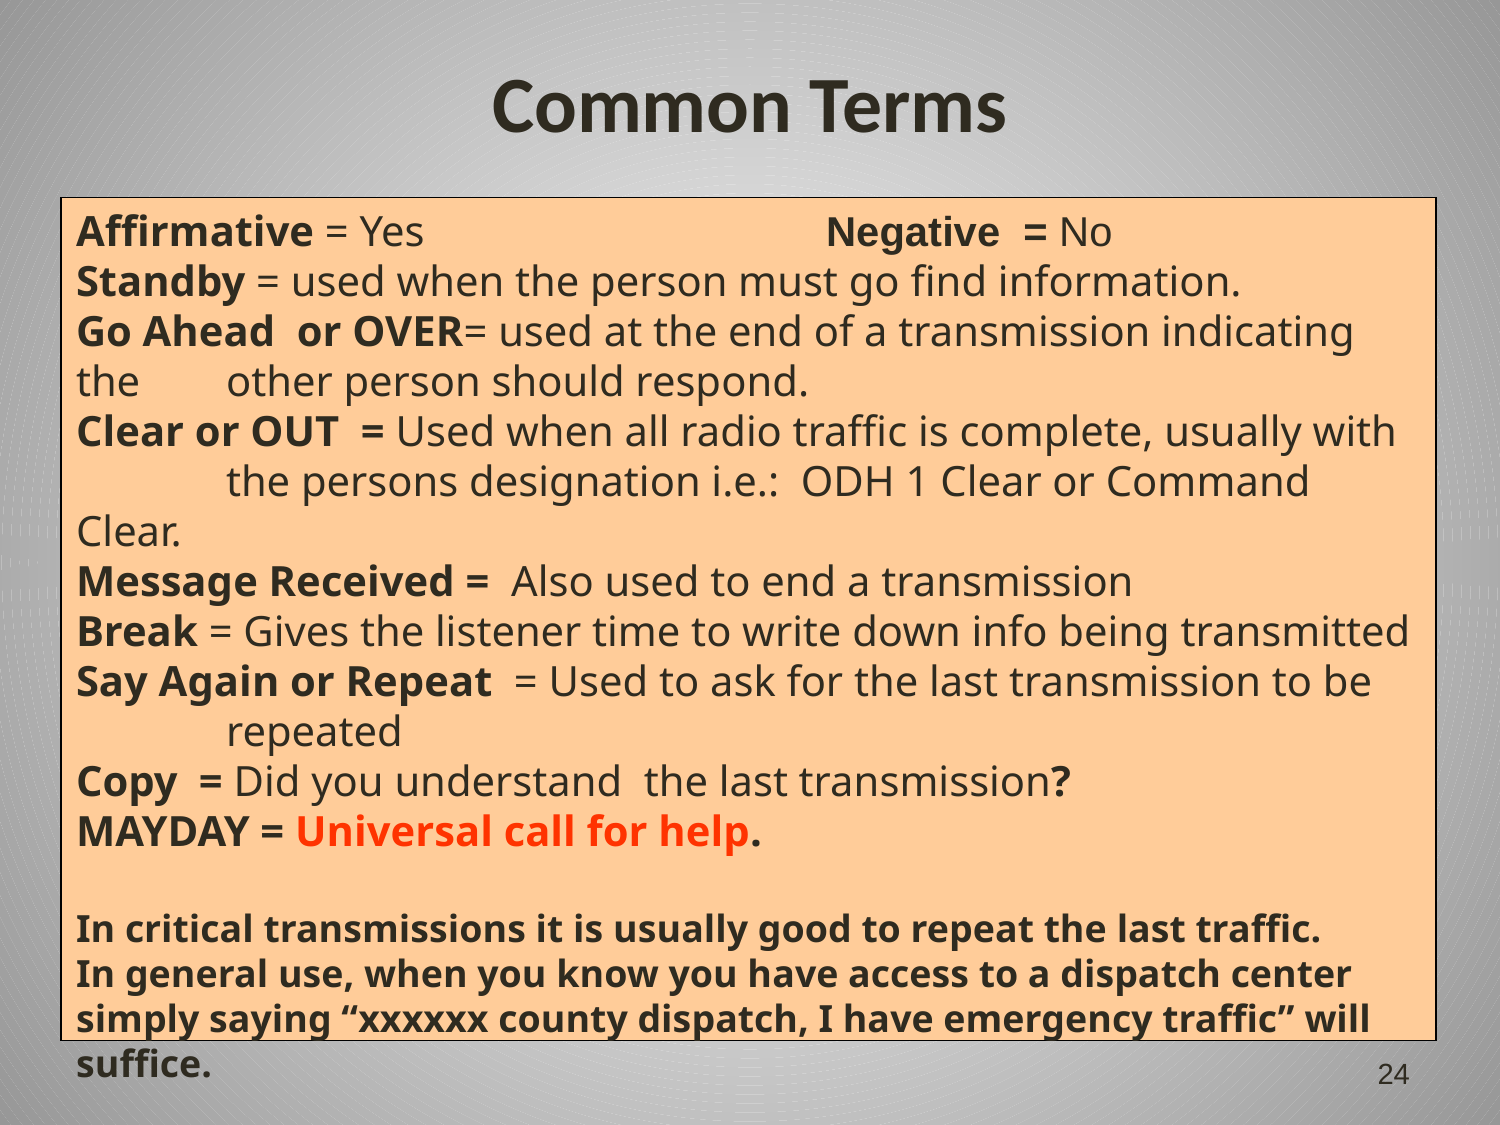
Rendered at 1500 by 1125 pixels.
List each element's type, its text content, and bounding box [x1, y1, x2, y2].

slide_number 24 [1074, 1042, 1425, 1103]
title Common Terms [74, 44, 1426, 157]
text_box Affirmative = Yes Negative = No Standby = used when the person must go find information. Go Ahead or OVER= used at the end of a transmission indicating the other person should respond. Clear or OUT = Used when all radio traffic is complete, usually with the persons designation i.e.: ODH 1 Clear or Command Clear. Message Received = Also used to end a transmission Break = Gives the listener time to write down info being transmitted Say Again or Repeat = Used to ask for the last transmission to be repeated Copy = Did you understand the last transmission? MAYDAY = Universal call for help. In critical transmissions it is usually good to repeat the last traffic. In general use, when you know you have access to a dispatch center simply saying “xxxxxx county dispatch, I have emergency traffic” will suffice. [61, 197, 1437, 1041]
